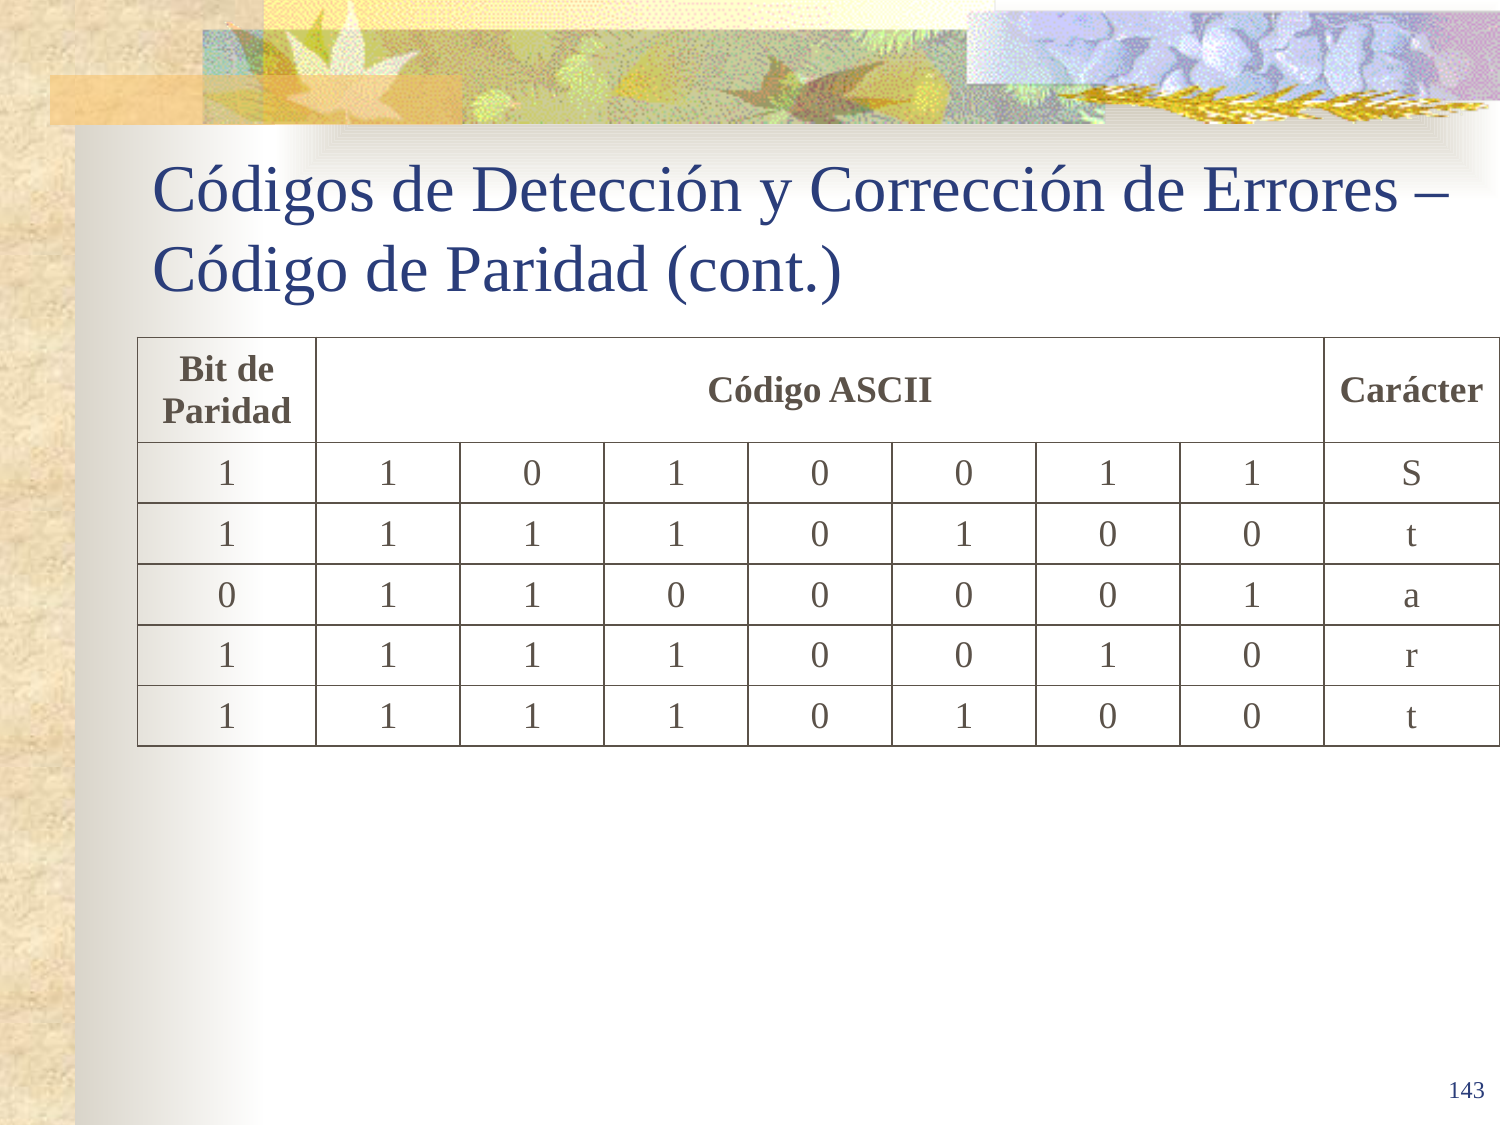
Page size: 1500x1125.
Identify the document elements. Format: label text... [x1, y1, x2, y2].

table_cell 0 [1037, 686, 1179, 745]
table_cell 1 [1037, 443, 1179, 502]
title Códigos de Detección y Corrección de Errores – Código de Paridad (cont.) [137, 87, 1500, 313]
table_cell 1 [317, 626, 459, 685]
table_cell 0 [1181, 686, 1323, 745]
slide_number 143 [1349, 1051, 1500, 1125]
table_cell 1 [461, 626, 603, 685]
table_cell 0 [1181, 626, 1323, 685]
table_cell 1 [893, 504, 1035, 563]
table_cell 1 [1181, 565, 1323, 624]
table_cell 0 [605, 565, 747, 624]
table_header Carácter [1325, 338, 1499, 442]
table_cell 1 [605, 504, 747, 563]
table_cell 0 [461, 443, 603, 502]
table_cell a [1325, 565, 1499, 624]
table_cell 0 [138, 565, 315, 624]
table_cell 0 [893, 443, 1035, 502]
table_cell 1 [461, 504, 603, 563]
table_cell 1 [138, 443, 315, 502]
table_cell 0 [749, 626, 891, 685]
table_cell 0 [893, 626, 1035, 685]
table_cell 1 [461, 686, 603, 745]
table_cell t [1325, 686, 1499, 745]
picture [0, 0, 1500, 1125]
table_cell 1 [317, 443, 459, 502]
table_cell S [1325, 443, 1499, 502]
table_cell 0 [749, 686, 891, 745]
table_cell 1 [1037, 626, 1179, 685]
table_cell 0 [893, 565, 1035, 624]
table_cell 1 [605, 443, 747, 502]
table_cell 0 [749, 565, 891, 624]
table_cell 1 [461, 565, 603, 624]
table_cell t [1325, 504, 1499, 563]
table_cell 0 [1037, 504, 1179, 563]
table_cell 0 [749, 443, 891, 502]
table_cell 1 [1181, 443, 1323, 502]
table_header Código ASCII [317, 338, 1323, 442]
table_cell 0 [1181, 504, 1323, 563]
table_cell r [1325, 626, 1499, 685]
table_cell 1 [317, 504, 459, 563]
table_cell 1 [605, 686, 747, 745]
table_cell 1 [317, 565, 459, 624]
table_cell 1 [317, 686, 459, 745]
table_cell 1 [138, 686, 315, 745]
table_header Bit de Paridad [138, 338, 315, 442]
table_cell 1 [138, 504, 315, 563]
table_cell 1 [138, 626, 315, 685]
table_cell 0 [1037, 565, 1179, 624]
table_cell 0 [749, 504, 891, 563]
table_cell 1 [893, 686, 1035, 745]
table_cell 1 [605, 626, 747, 685]
